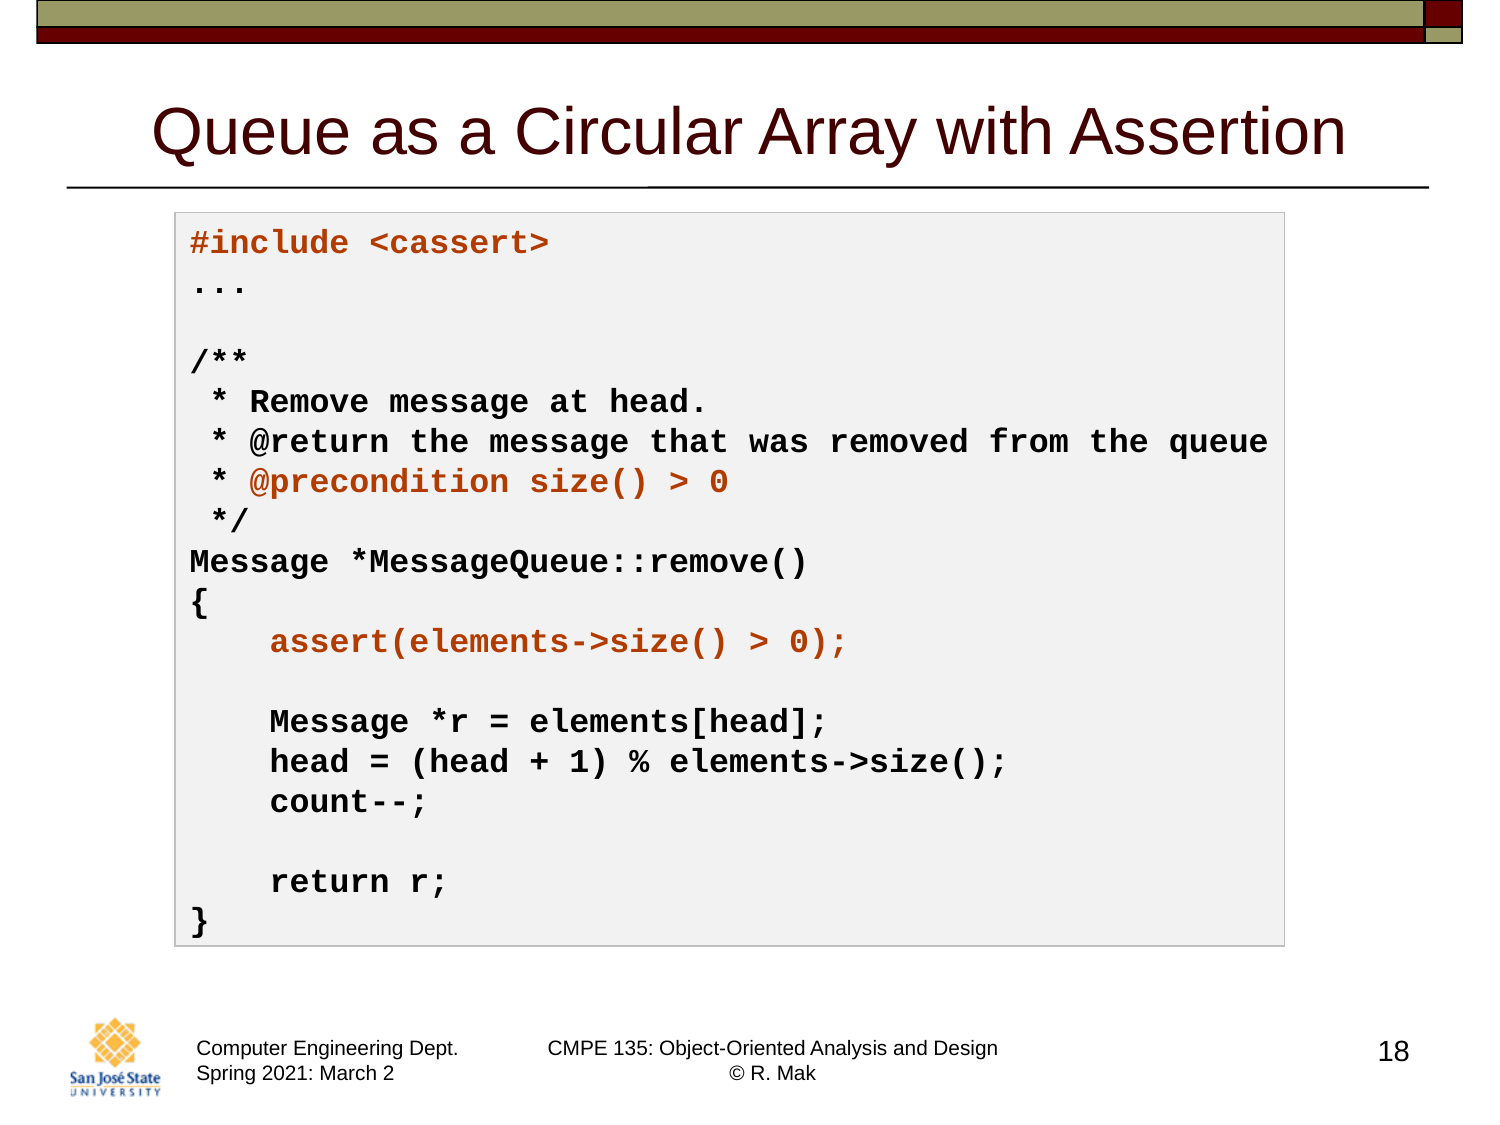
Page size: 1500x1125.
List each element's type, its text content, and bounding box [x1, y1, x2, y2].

slide_number 18 [1335, 1025, 1425, 1100]
text_box #include <cassert> ... /** * Remove message at head. * @return the message that was removed from the queue * @precondition size() > 0 */ Message *MessageQueue::remove() { assert(elements->size() > 0); Message *r = elements[head]; head = (head + 1) % elements->size(); count--; return r; } [174, 212, 1285, 946]
picture [60, 1012, 166, 1112]
title Queue as a Circular Array with Assertion [75, 67, 1425, 175]
